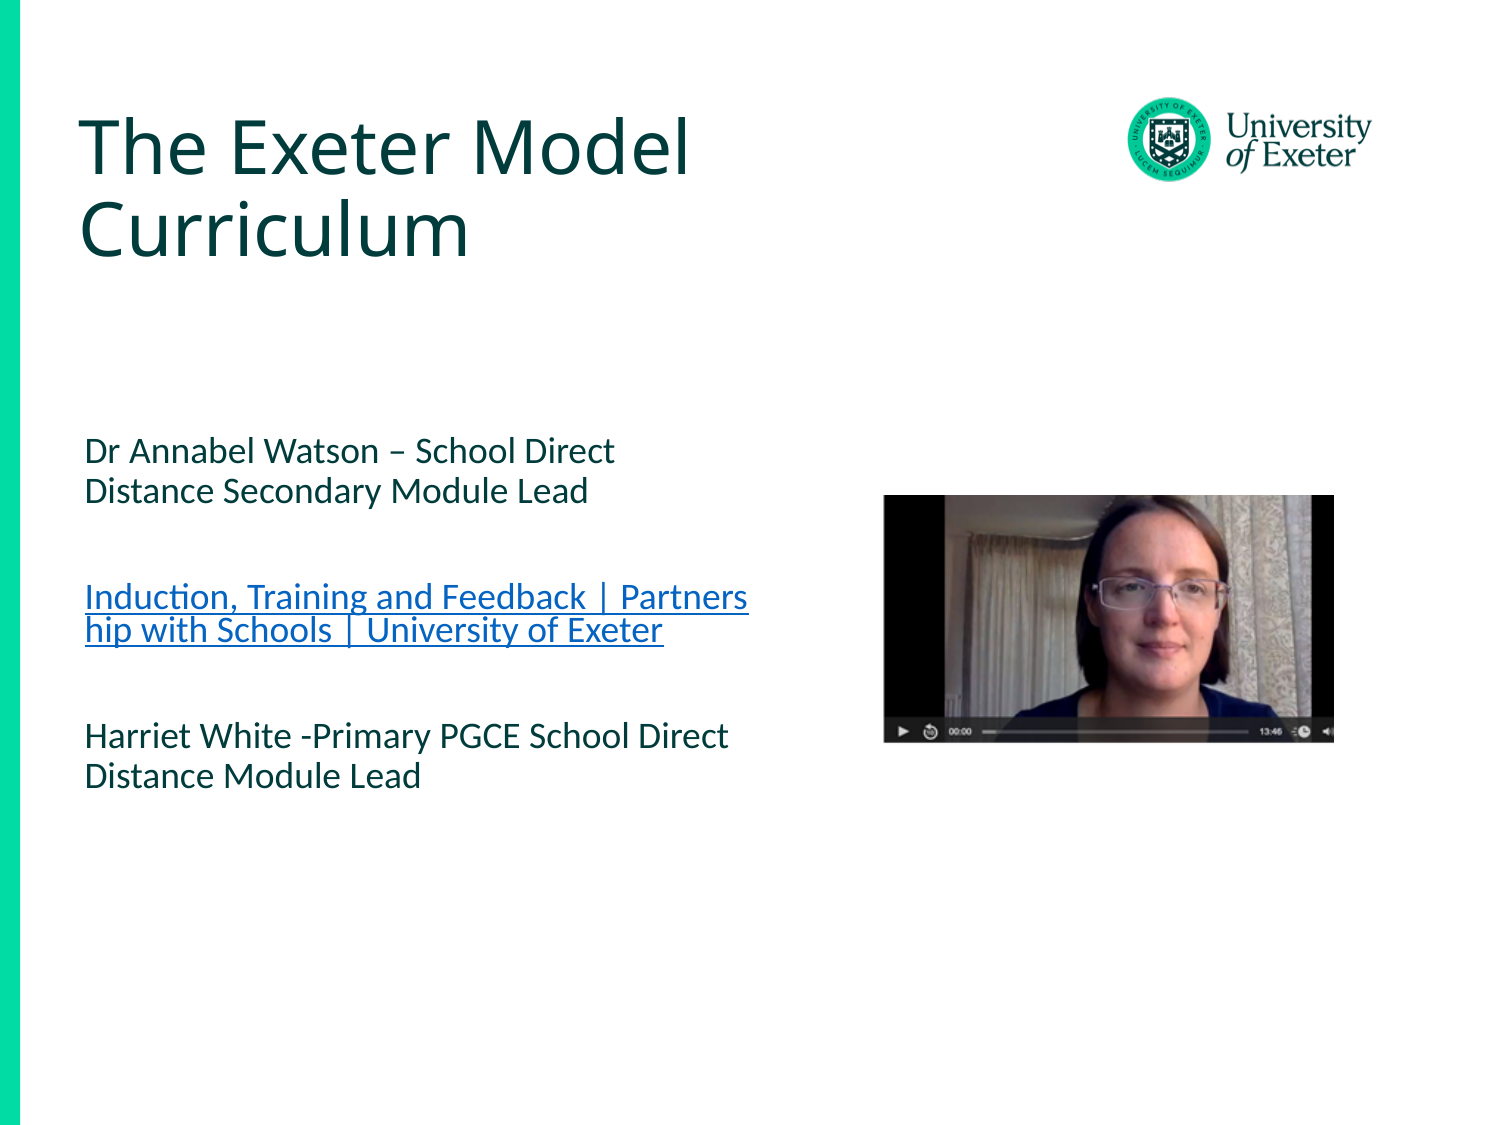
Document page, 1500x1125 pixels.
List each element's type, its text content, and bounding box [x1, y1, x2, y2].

picture [1115, 50, 1385, 229]
list Dr Annabel Watson – School Direct Distance Secondary Module Lead Induction, Training and Feedback | Partnership with Schools | University of Exeter Harriet White -Primary PGCE School Direct Distance Module Lead [69, 259, 766, 1043]
picture [883, 495, 1334, 746]
title The Exeter Model Curriculum [64, 102, 1086, 204]
